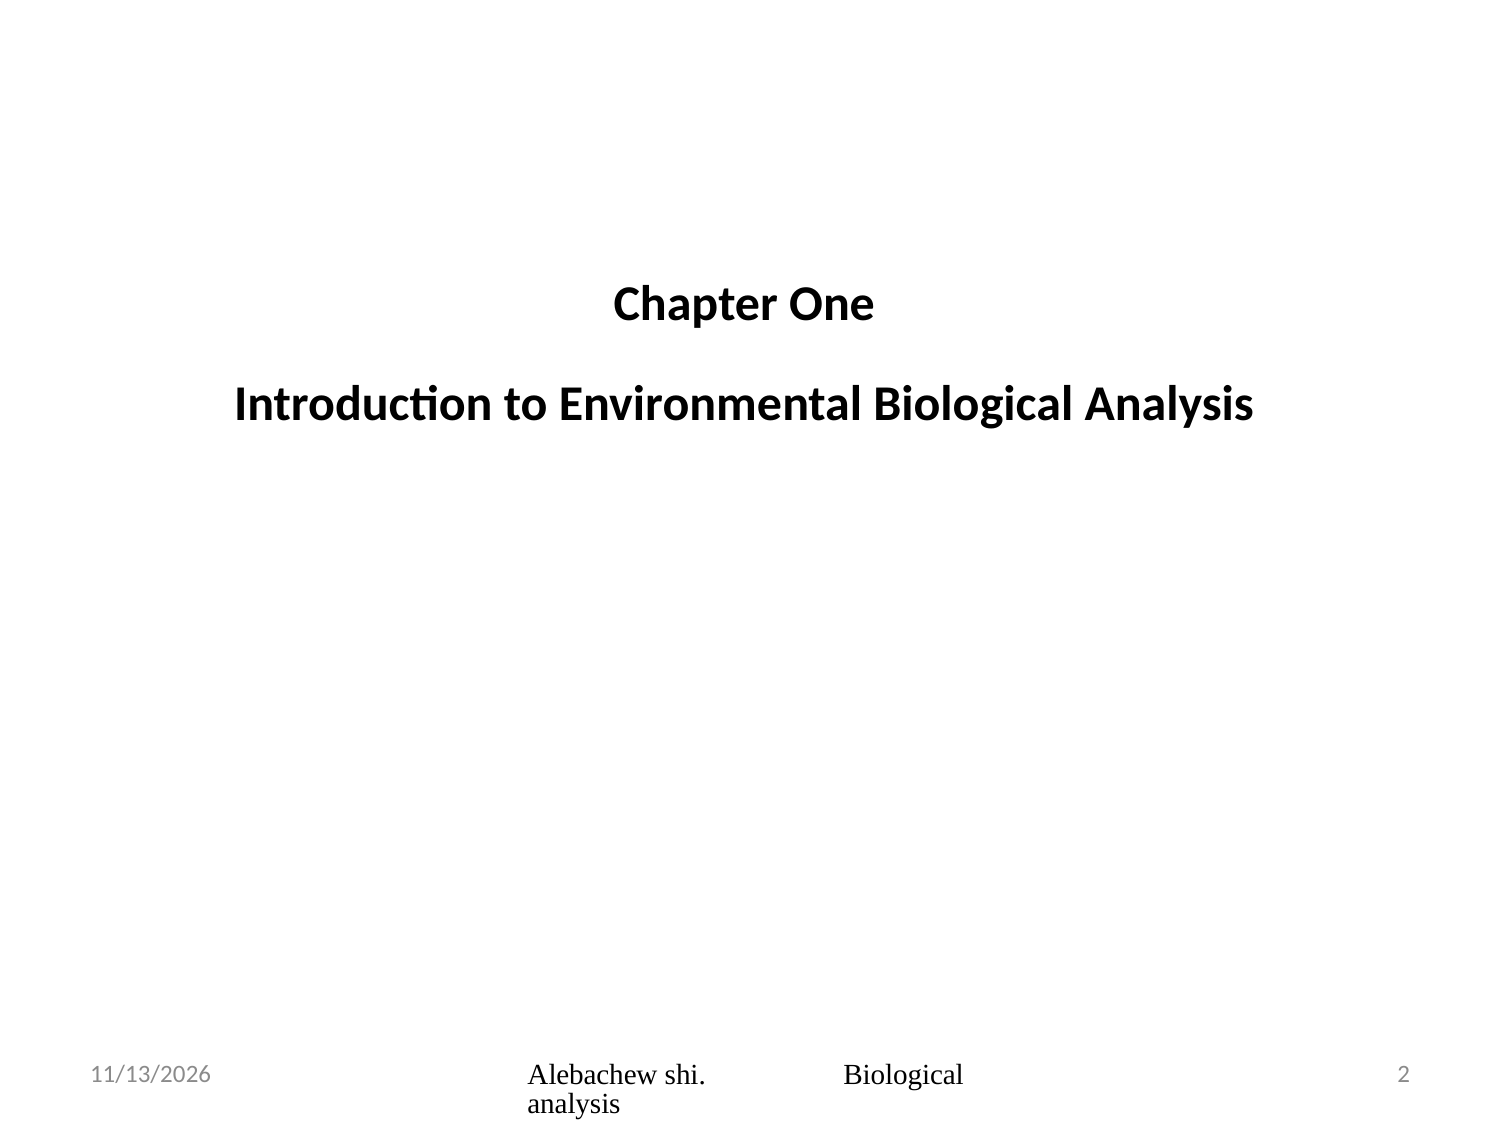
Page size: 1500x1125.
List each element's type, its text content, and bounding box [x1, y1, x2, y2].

list Chapter One Introduction to Environmental Biological Analysis [75, 62, 1425, 1005]
slide_number 2 [1074, 1042, 1425, 1103]
footer Alebachew shi. Biological analysis [512, 1042, 988, 1103]
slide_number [75, 1042, 425, 1103]
